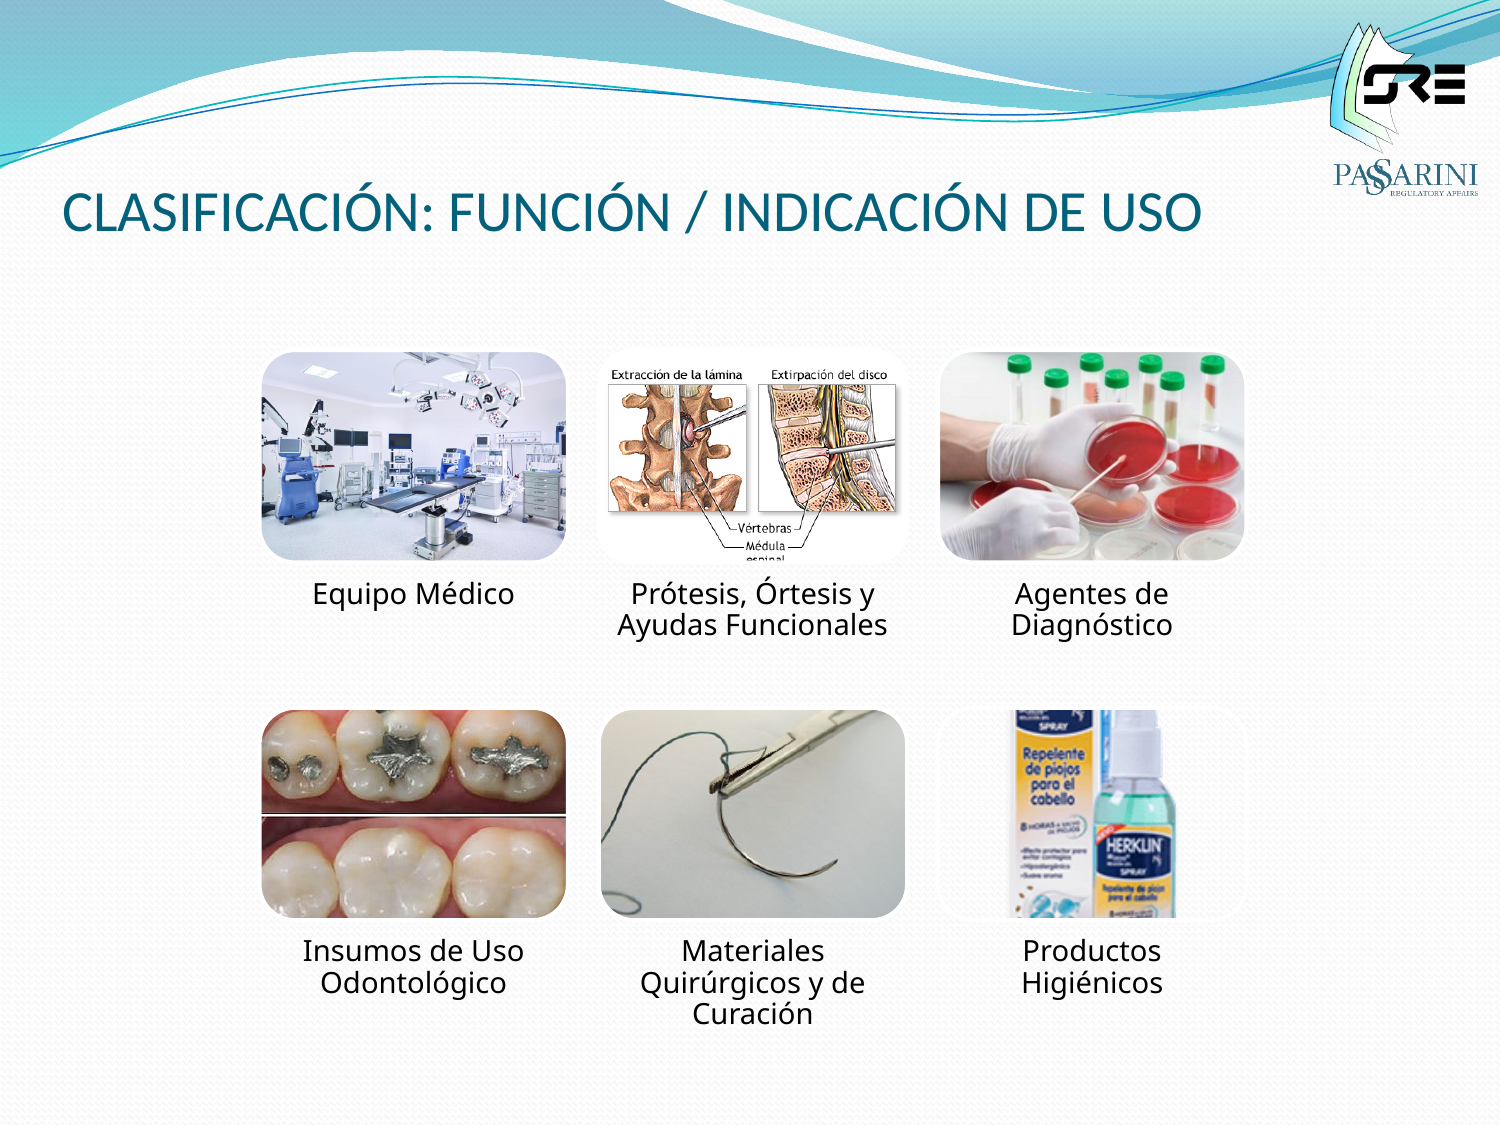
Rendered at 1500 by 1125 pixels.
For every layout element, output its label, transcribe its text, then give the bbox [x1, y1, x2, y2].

title CLASIFICACIÓN: FUNCIÓN / INDICACIÓN DE USO [47, 108, 1424, 259]
picture [1328, 18, 1478, 199]
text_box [100, 349, 1406, 1036]
